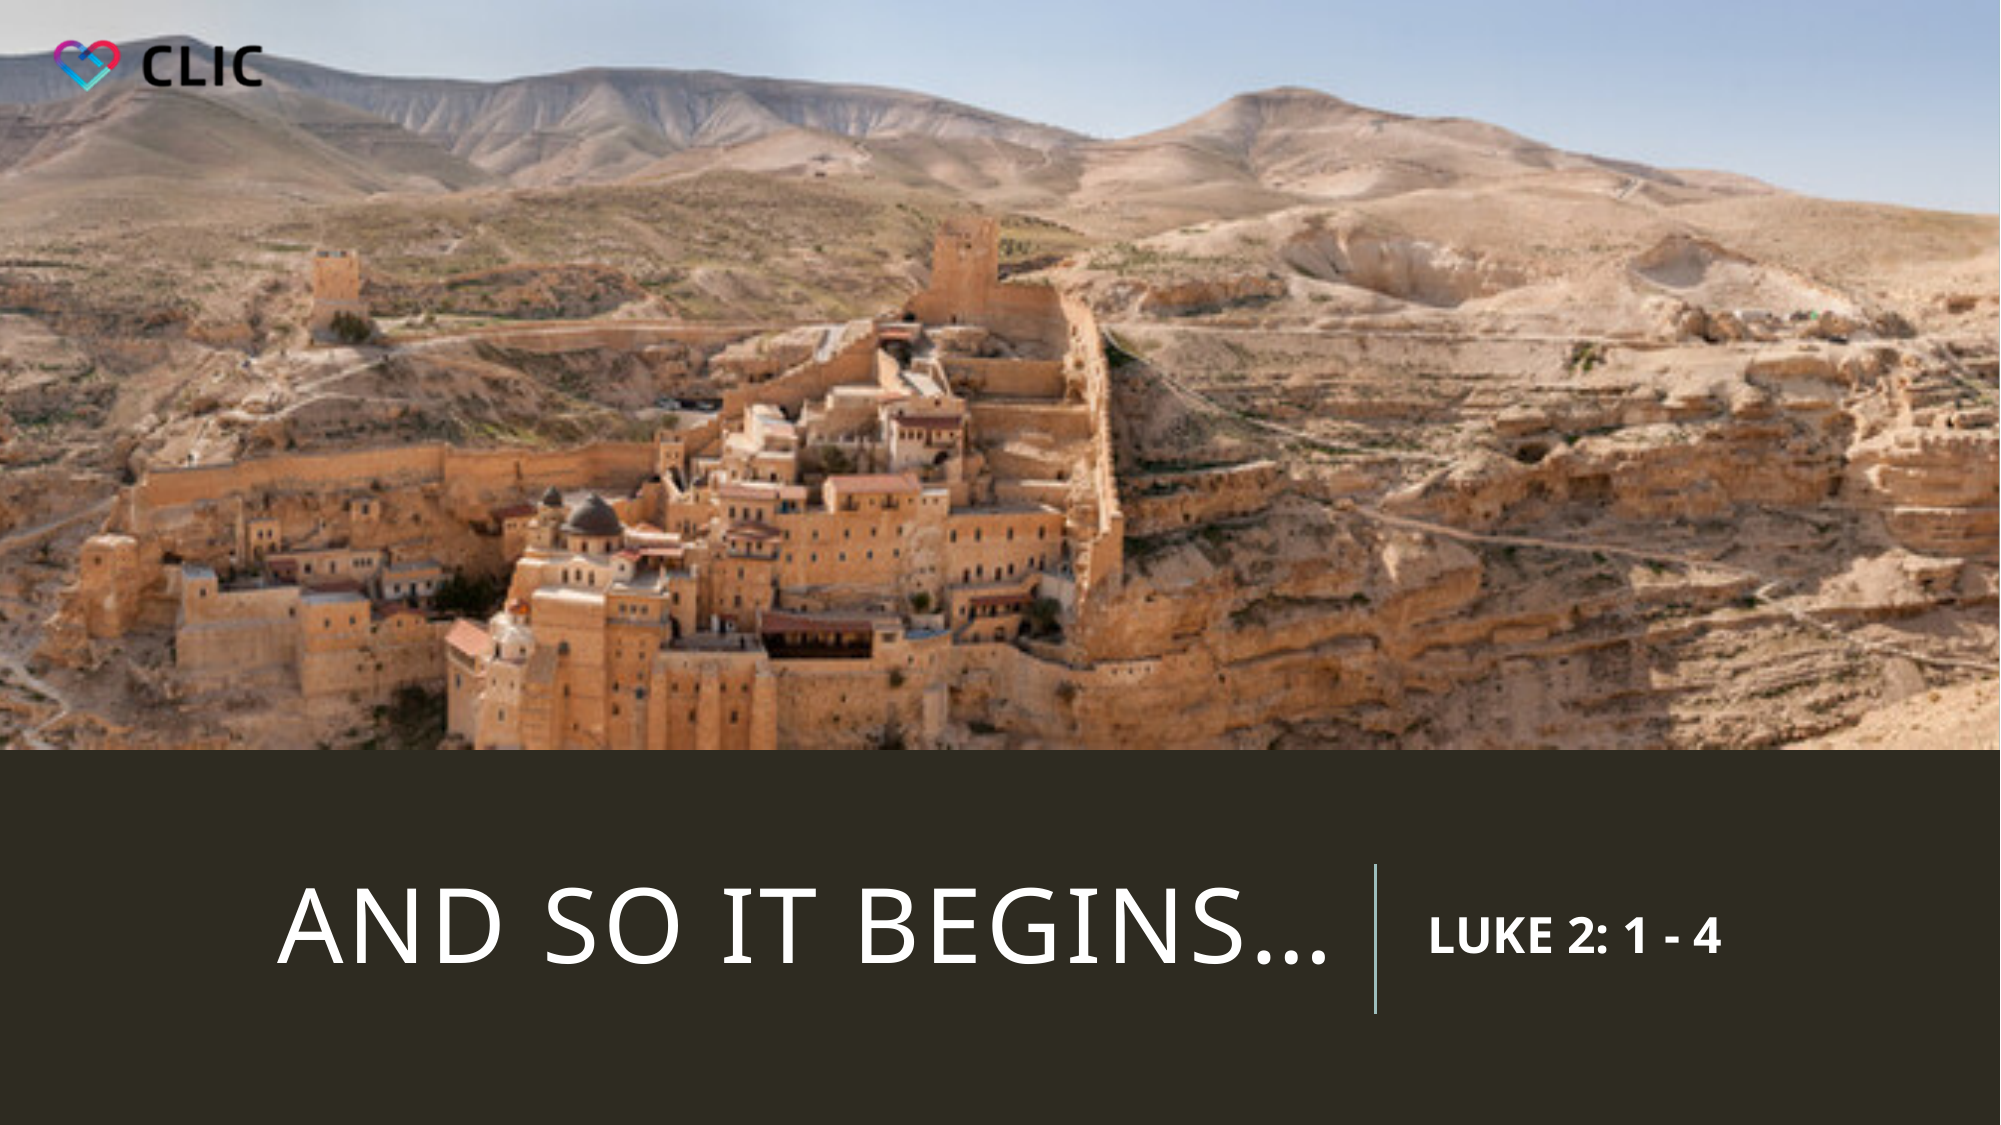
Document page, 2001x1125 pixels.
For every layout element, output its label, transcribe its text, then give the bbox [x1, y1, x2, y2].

subtitle LUKE 2: 1 - 4 [1412, 813, 1938, 1054]
picture [0, 0, 2000, 751]
title AND SO IT BEGINS… [75, 813, 1350, 1054]
